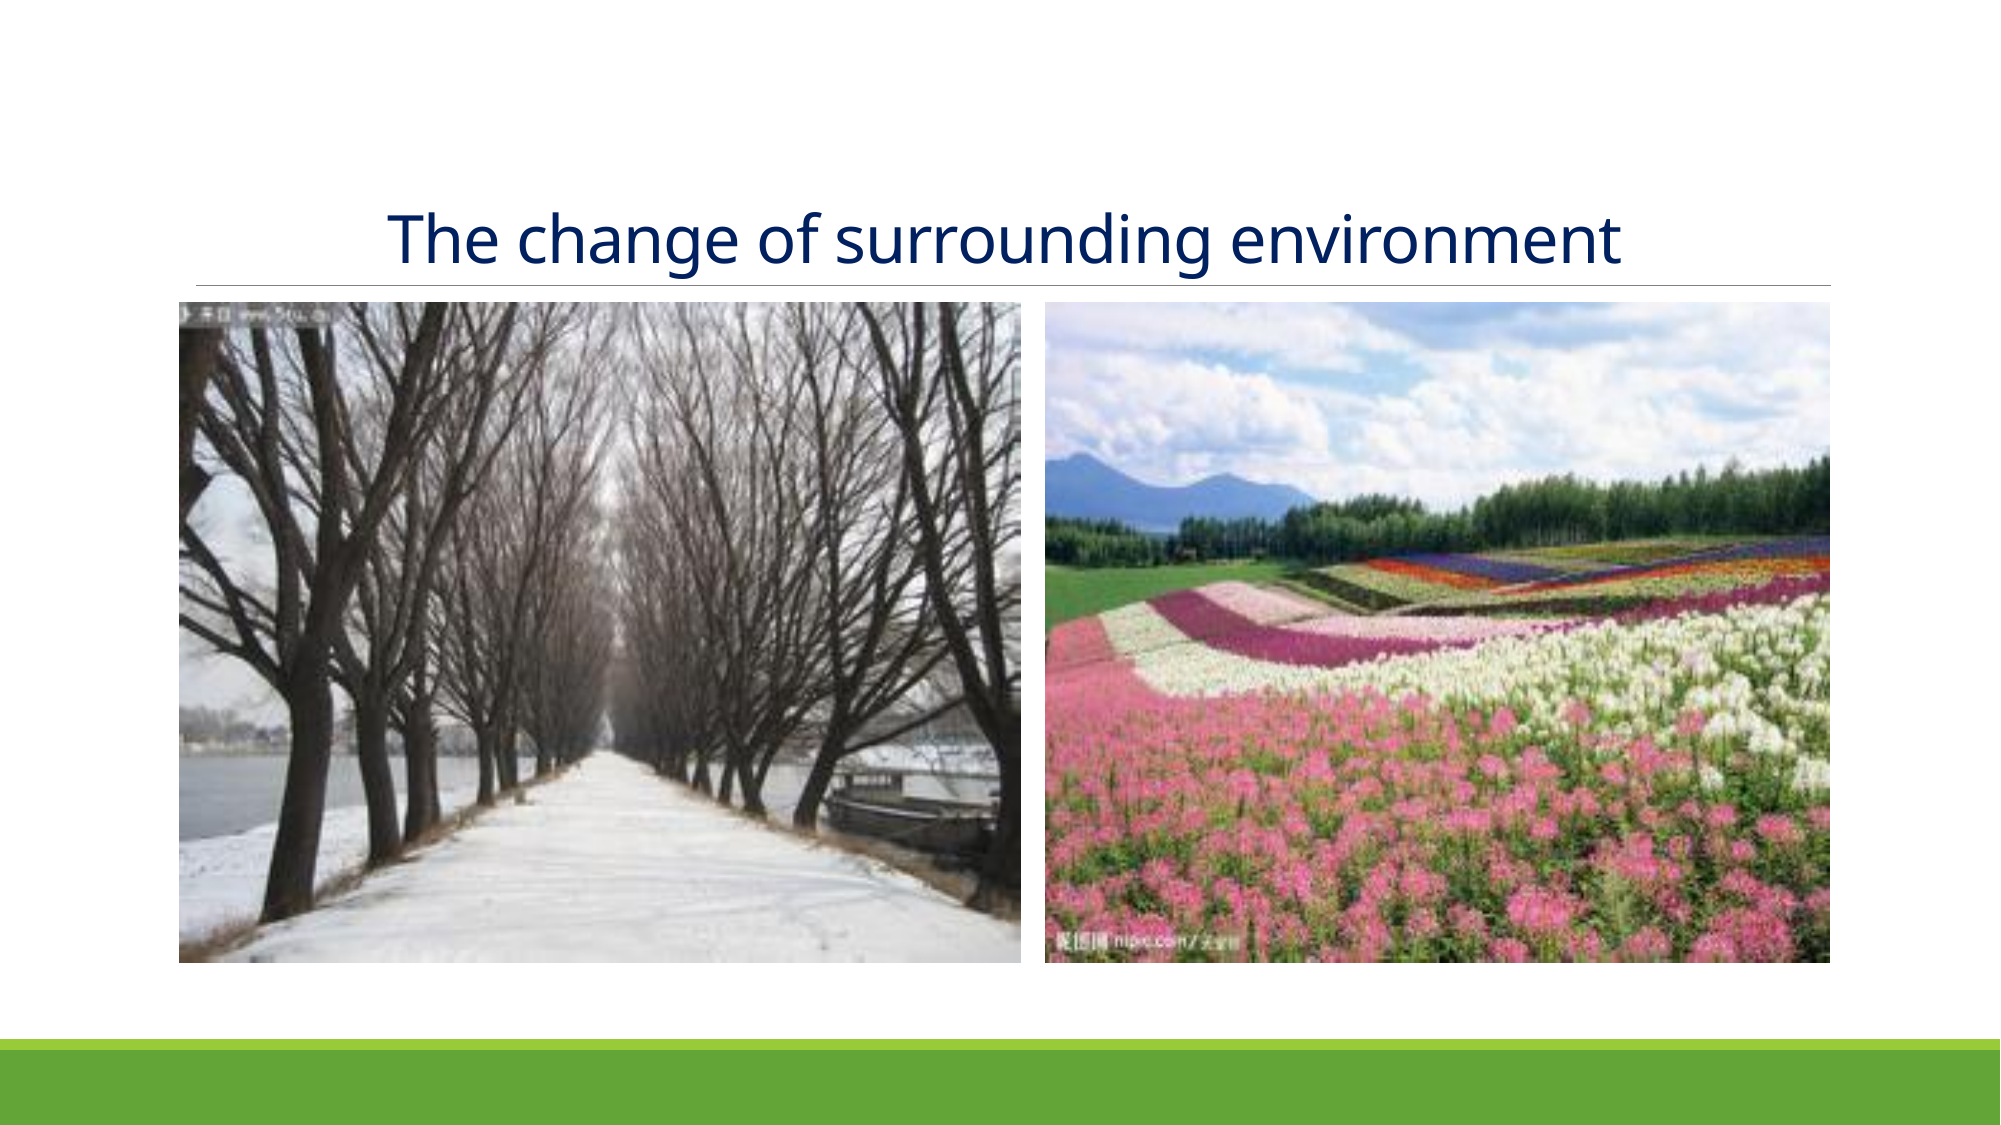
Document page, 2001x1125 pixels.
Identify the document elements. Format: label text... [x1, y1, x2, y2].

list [179, 302, 1021, 964]
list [1044, 302, 1831, 964]
title The change of surrounding environment [179, 47, 1830, 285]
